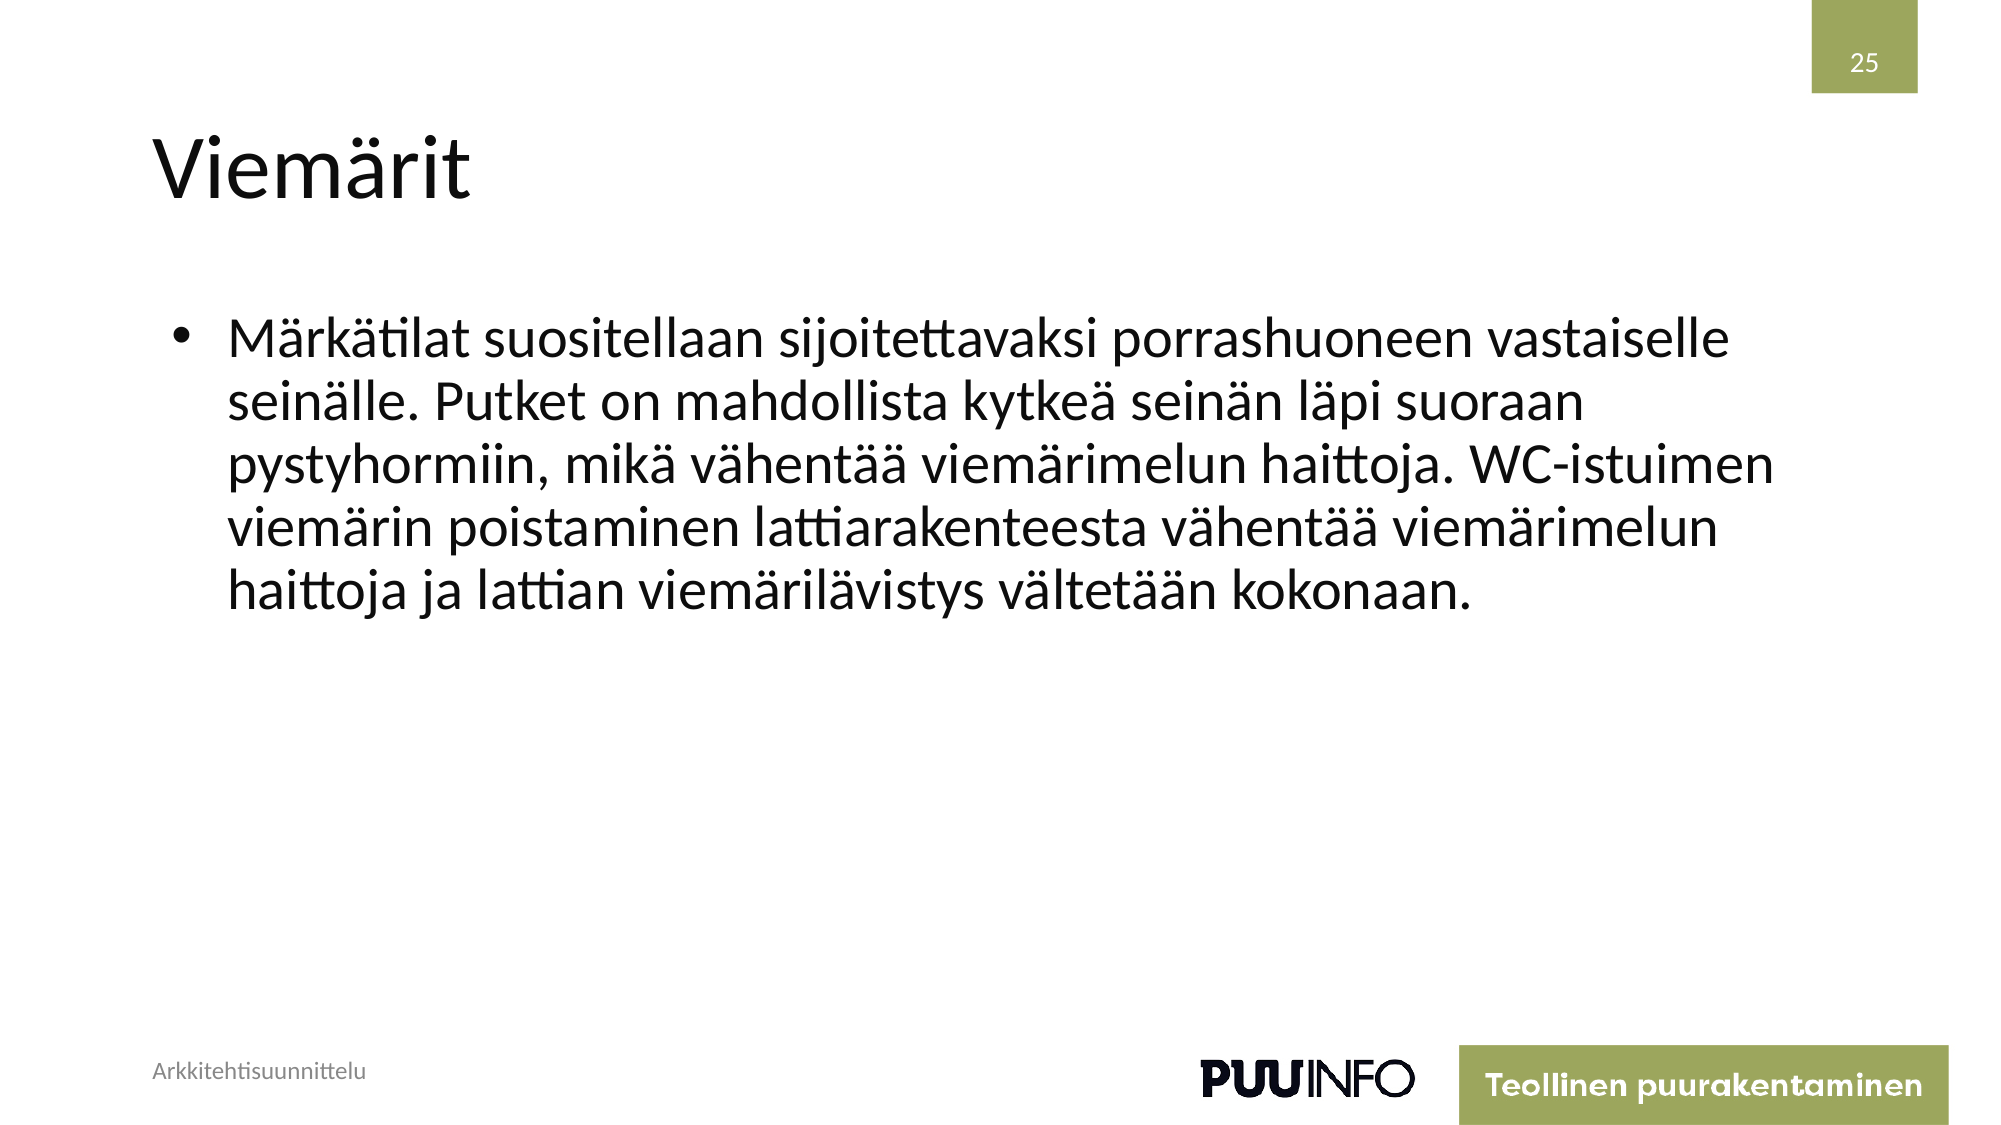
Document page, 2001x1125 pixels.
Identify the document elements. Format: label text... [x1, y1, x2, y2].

title Viemärit [137, 59, 1863, 278]
picture [0, 0, 2000, 1125]
footer Arkkitehtisuunnittelu [137, 1039, 813, 1100]
text_box [218, 452, 1782, 529]
slide_number 25 [1811, 29, 1918, 93]
list Märkätilat suositellaan sijoitettavaksi porrashuoneen vastaiselle seinälle. Putket on mahdollista kytkeä seinän läpi suoraan pystyhormiin, mikä vähentää viemärimelun haittoja. WC-istuimen viemärin poistaminen lattiarakenteesta vähentää viemärimelun haittoja ja lattian viemärilävistys vältetään kokonaan. [137, 299, 1863, 1014]
